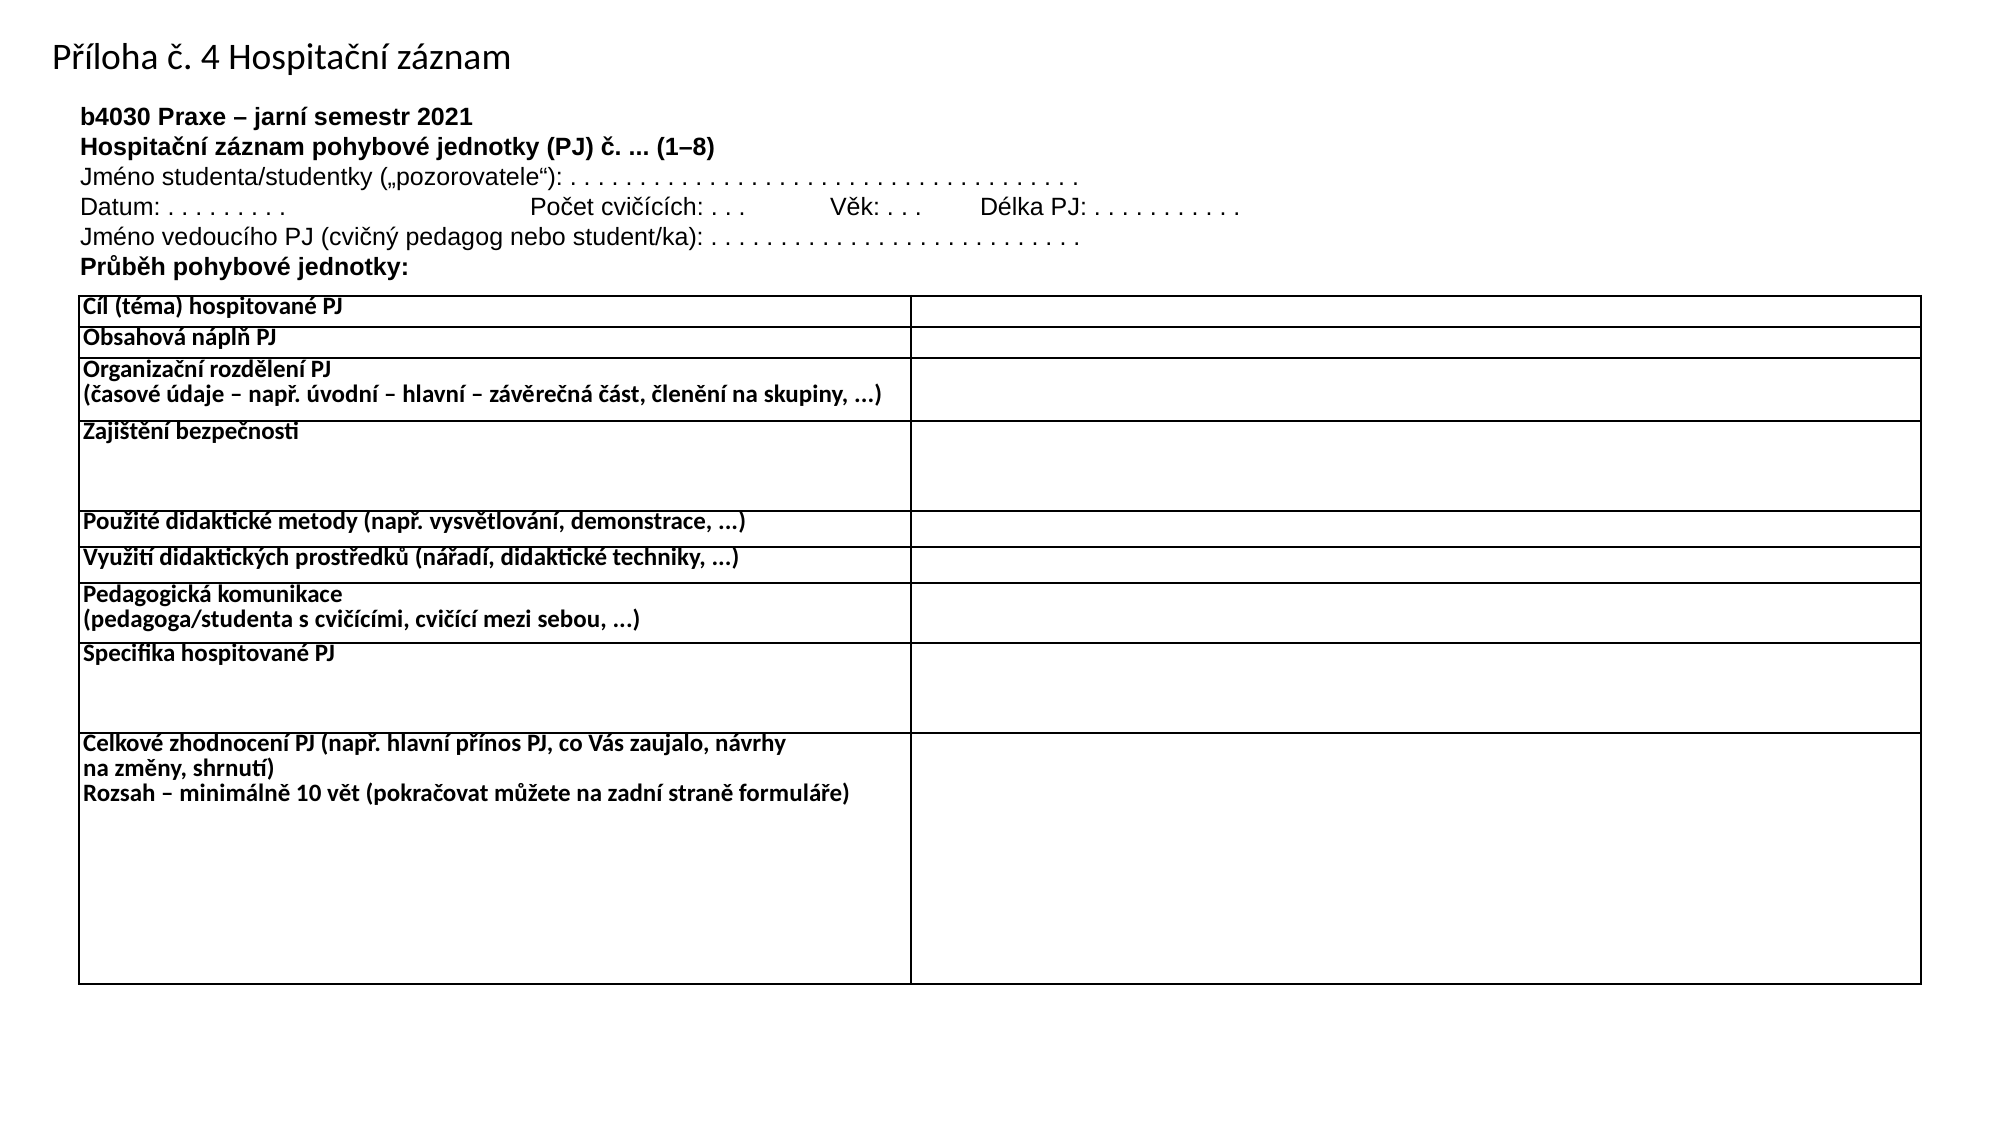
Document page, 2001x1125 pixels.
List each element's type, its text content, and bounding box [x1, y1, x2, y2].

table_cell Celkové zhodnocení PJ (např. hlavní přínos PJ, co Vás zaujalo, návrhy na změ­ny, shrnutí) Rozsah – minimálně 10 vět (pokračovat můžete na zadní straně formuláře) [80, 734, 910, 983]
table_cell [912, 548, 1920, 582]
table_cell [912, 422, 1920, 510]
table_cell [912, 584, 1920, 642]
table_cell [912, 512, 1920, 546]
table_cell Specifika hospitované PJ [80, 644, 910, 732]
table_header Cíl (téma) hospitované PJ [80, 297, 910, 326]
table_cell Pedagogická komunikace (pedagoga/studenta s cvi­čí­cími, cvičící mezi sebou, ...) [80, 584, 910, 642]
table_cell [912, 644, 1920, 732]
table_cell Využití didaktických prostředků (nářadí, didaktické techniky, ...) [80, 548, 910, 582]
table_cell [912, 359, 1920, 420]
table_cell [912, 328, 1920, 357]
table_cell Obsahová náplň PJ [80, 328, 910, 357]
text_box b4030 Praxe – jarní semestr 2021 Hospitační záznam pohybové jednotky (PJ) č. ... (1–8) Jméno studenta/studentky („pozorovatele“): . . . . . . . . . . . . . . . . . . . . . . . . . . . . . . . . . . . . . Datum: . . . . . . . . . Počet cvičících: . . . Věk: . . . Délka PJ: . . . . . . . . . . . Jméno vedoucího PJ (cvičný pedagog nebo student/ka): . . . . . . . . . . . . . . . . . . . . . . . . . . . Průběh pohybové jednotky: [64, 93, 1264, 288]
table_cell Organizační rozdělení PJ (časové údaje – např. úvodní – hlavní – závě­reč­ná část, členění na skupiny, ...) [80, 359, 910, 420]
text_box Příloha č. 4 Hospitační záznam [37, 24, 527, 85]
table_header [912, 297, 1920, 326]
table_cell Zajištění bezpečnosti [80, 422, 910, 510]
table_cell Použité didaktické metody (např. vysvětlování, demonstrace, ...) [80, 512, 910, 546]
table_cell [912, 734, 1920, 983]
